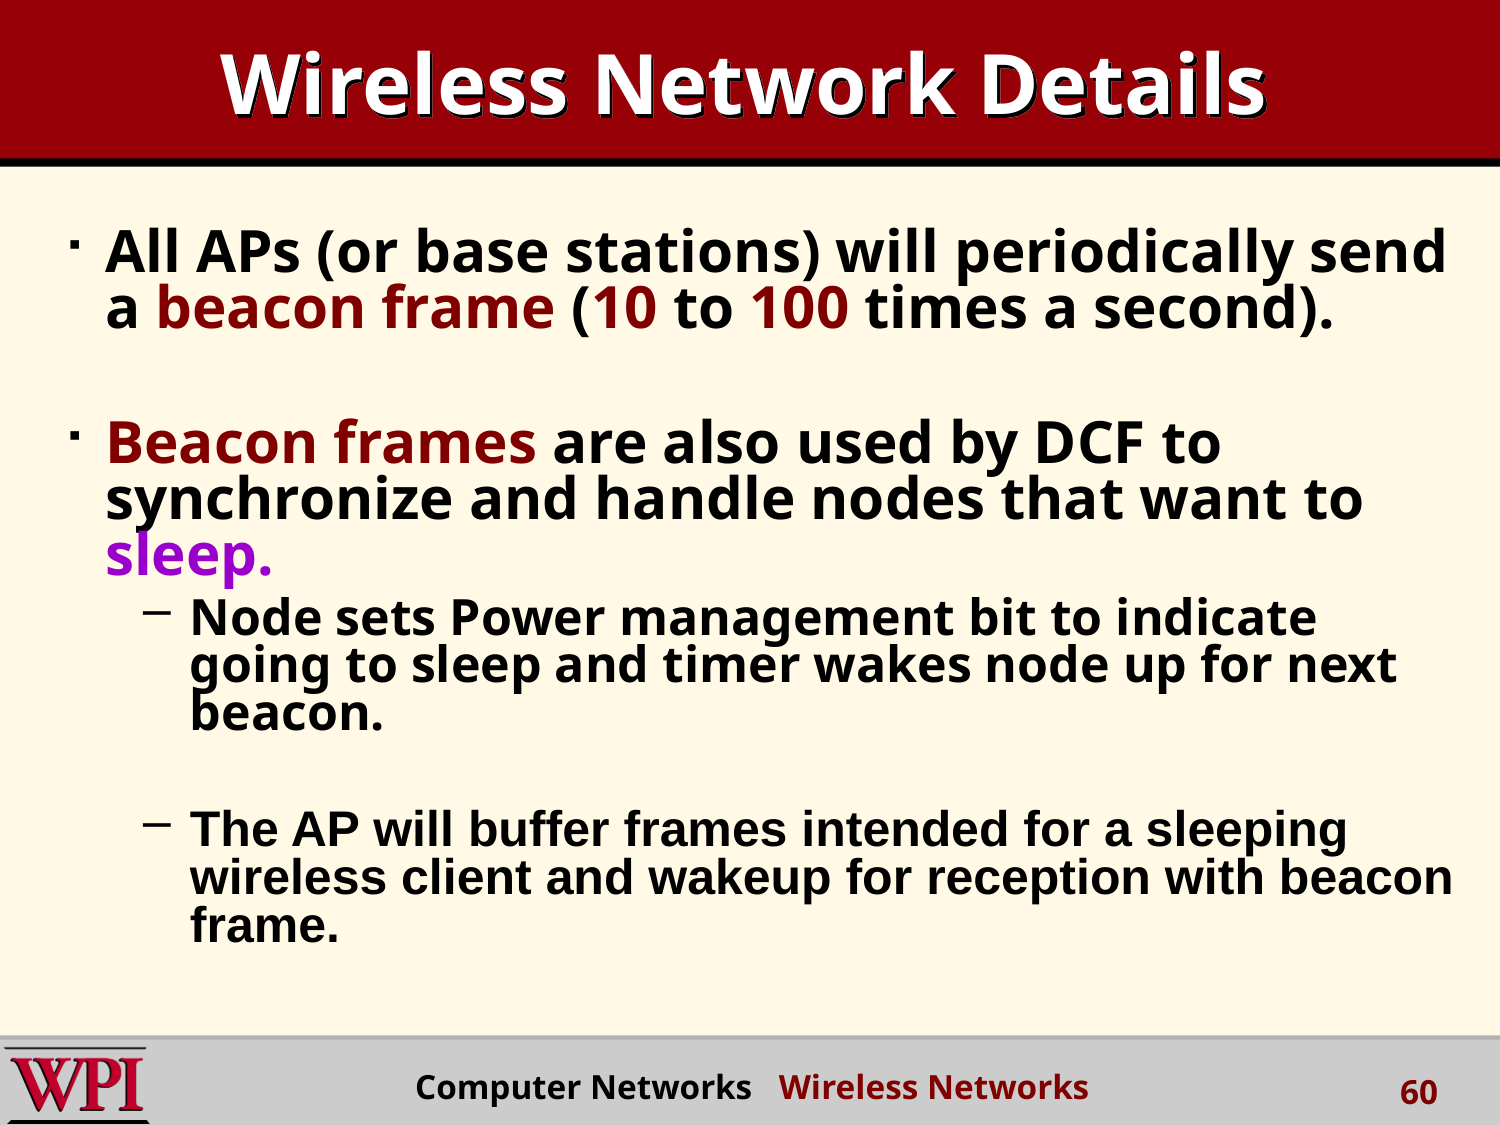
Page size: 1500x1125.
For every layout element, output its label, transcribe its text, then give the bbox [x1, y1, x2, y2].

picture [0, 1040, 1500, 1125]
picture [0, 167, 1500, 1035]
picture [0, 0, 1500, 158]
list All APs (or base stations) will periodically send a beacon frame (10 to 100 times a second). Beacon frames are also used by DCF to synchronize and handle nodes that want to sleep. Node sets Power management bit to indicate going to sleep and timer wakes node up for next beacon. The AP will buffer frames intended for a sleeping wireless client and wakeup for reception with beacon frame. [52, 219, 1477, 1000]
slide_number 60 [1344, 1063, 1495, 1102]
footer Computer Networks Wireless Networks [210, 1058, 1304, 1107]
title Wireless Network Details [29, 0, 1460, 154]
